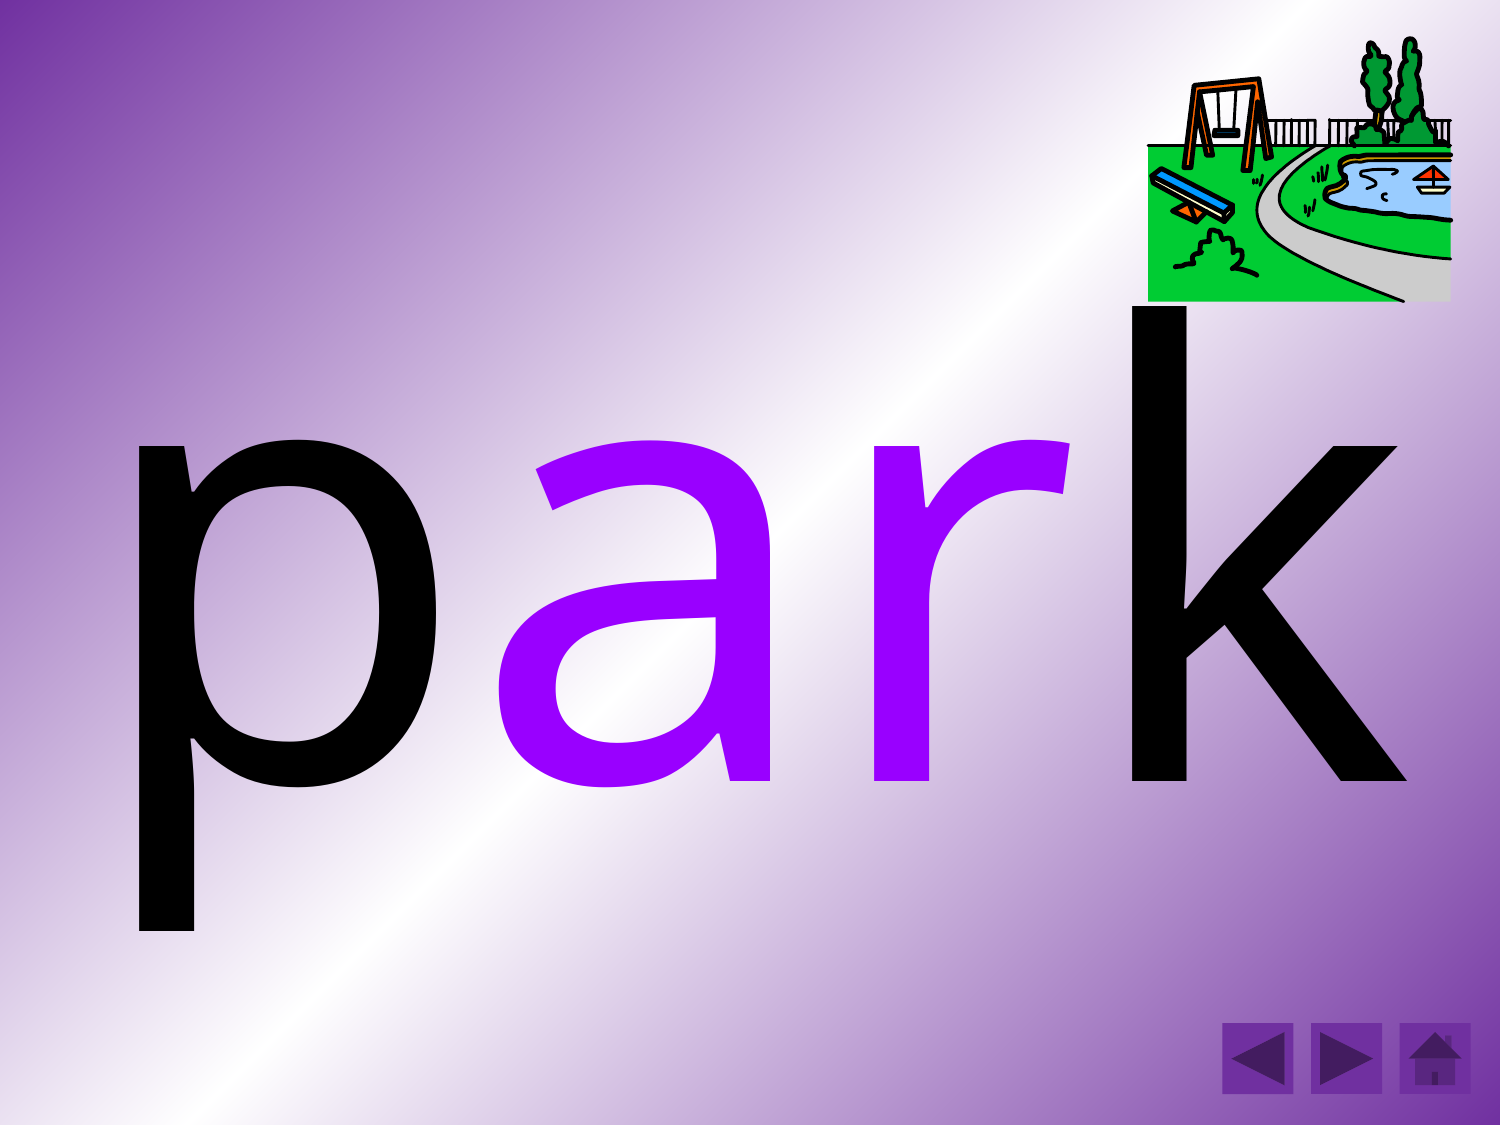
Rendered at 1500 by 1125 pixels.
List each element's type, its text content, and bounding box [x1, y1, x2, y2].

picture [1139, 10, 1460, 330]
list park [0, 148, 1500, 953]
